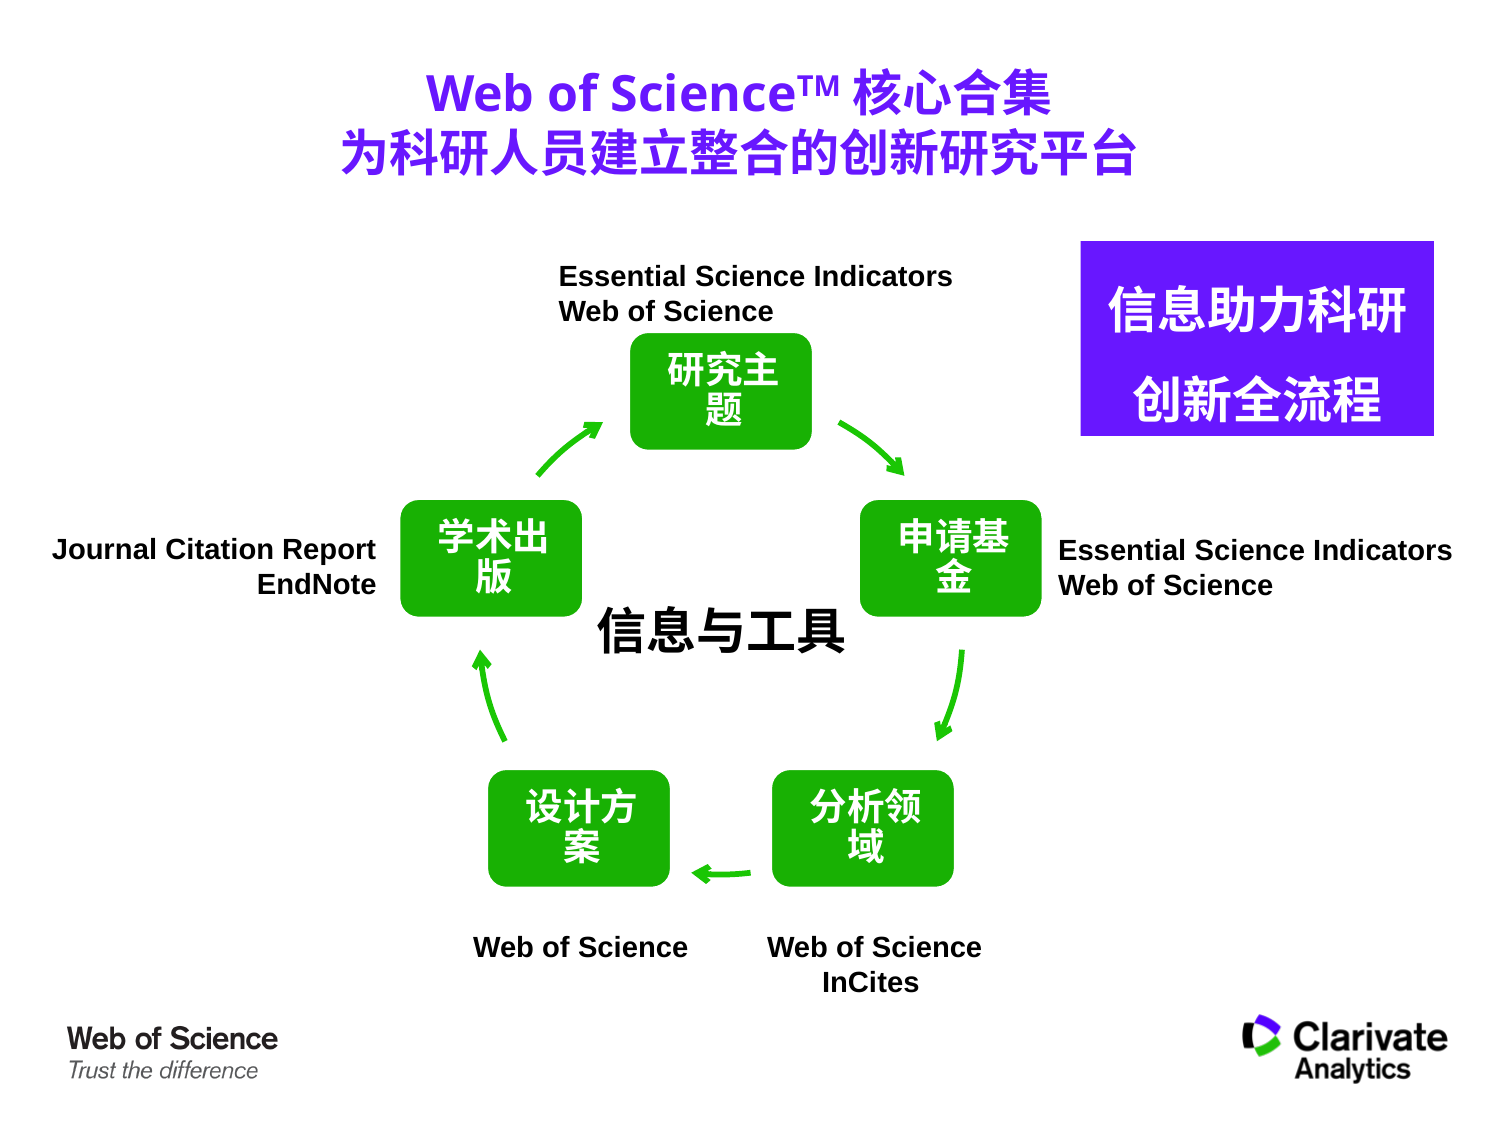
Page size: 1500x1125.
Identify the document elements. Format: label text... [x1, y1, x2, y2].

text_box 信息助力科研创新全流程 [1080, 241, 1434, 436]
text_box Essential Science Indicators Web of Science [543, 249, 972, 328]
text_box Web of Science [458, 920, 704, 971]
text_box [307, 330, 1135, 898]
text_box Essential Science Indicators Web of Science [1139, 523, 1472, 609]
title Web of ScienceTM核心合集 为科研人员建立整合的创新研究平台 [64, 53, 1415, 242]
text_box Web of Science InCites [733, 920, 1016, 1006]
picture [1221, 993, 1469, 1105]
text_box Journal Citation Report EndNote [32, 522, 302, 608]
